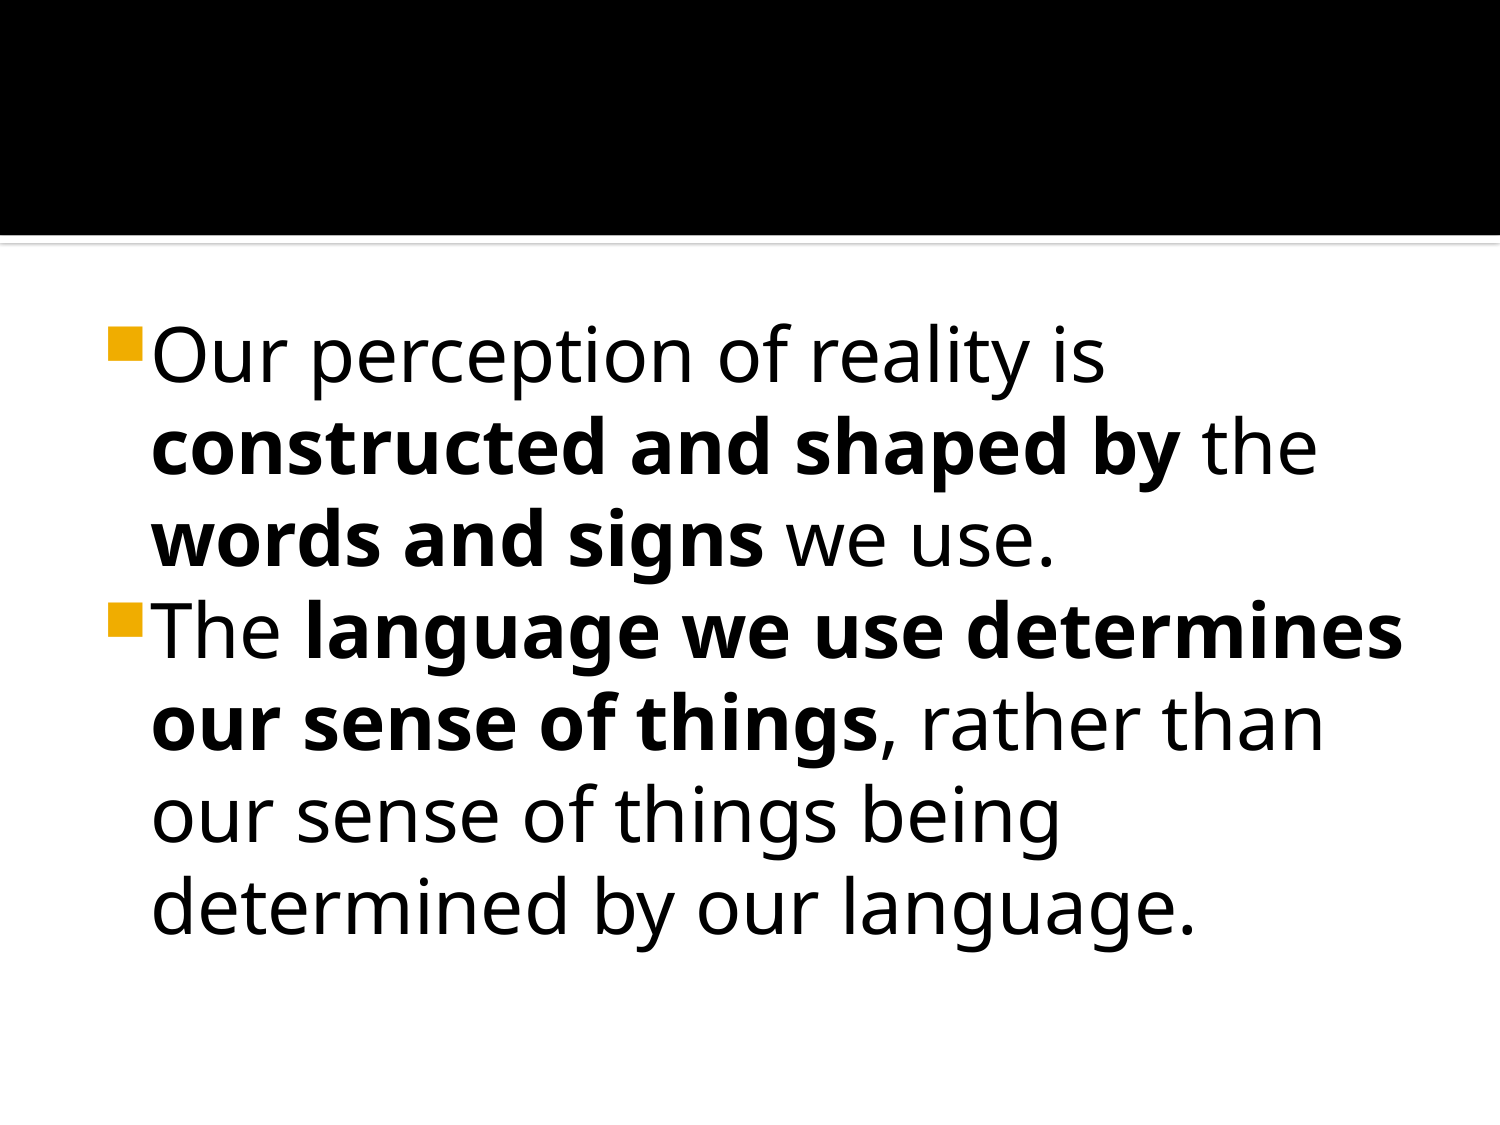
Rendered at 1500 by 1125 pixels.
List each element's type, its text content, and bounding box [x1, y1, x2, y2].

list Our perception of reality is constructed and shaped by the words and signs we use. The language we use determines our sense of things, rather than our sense of things being determined by our language. [75, 291, 1425, 1050]
